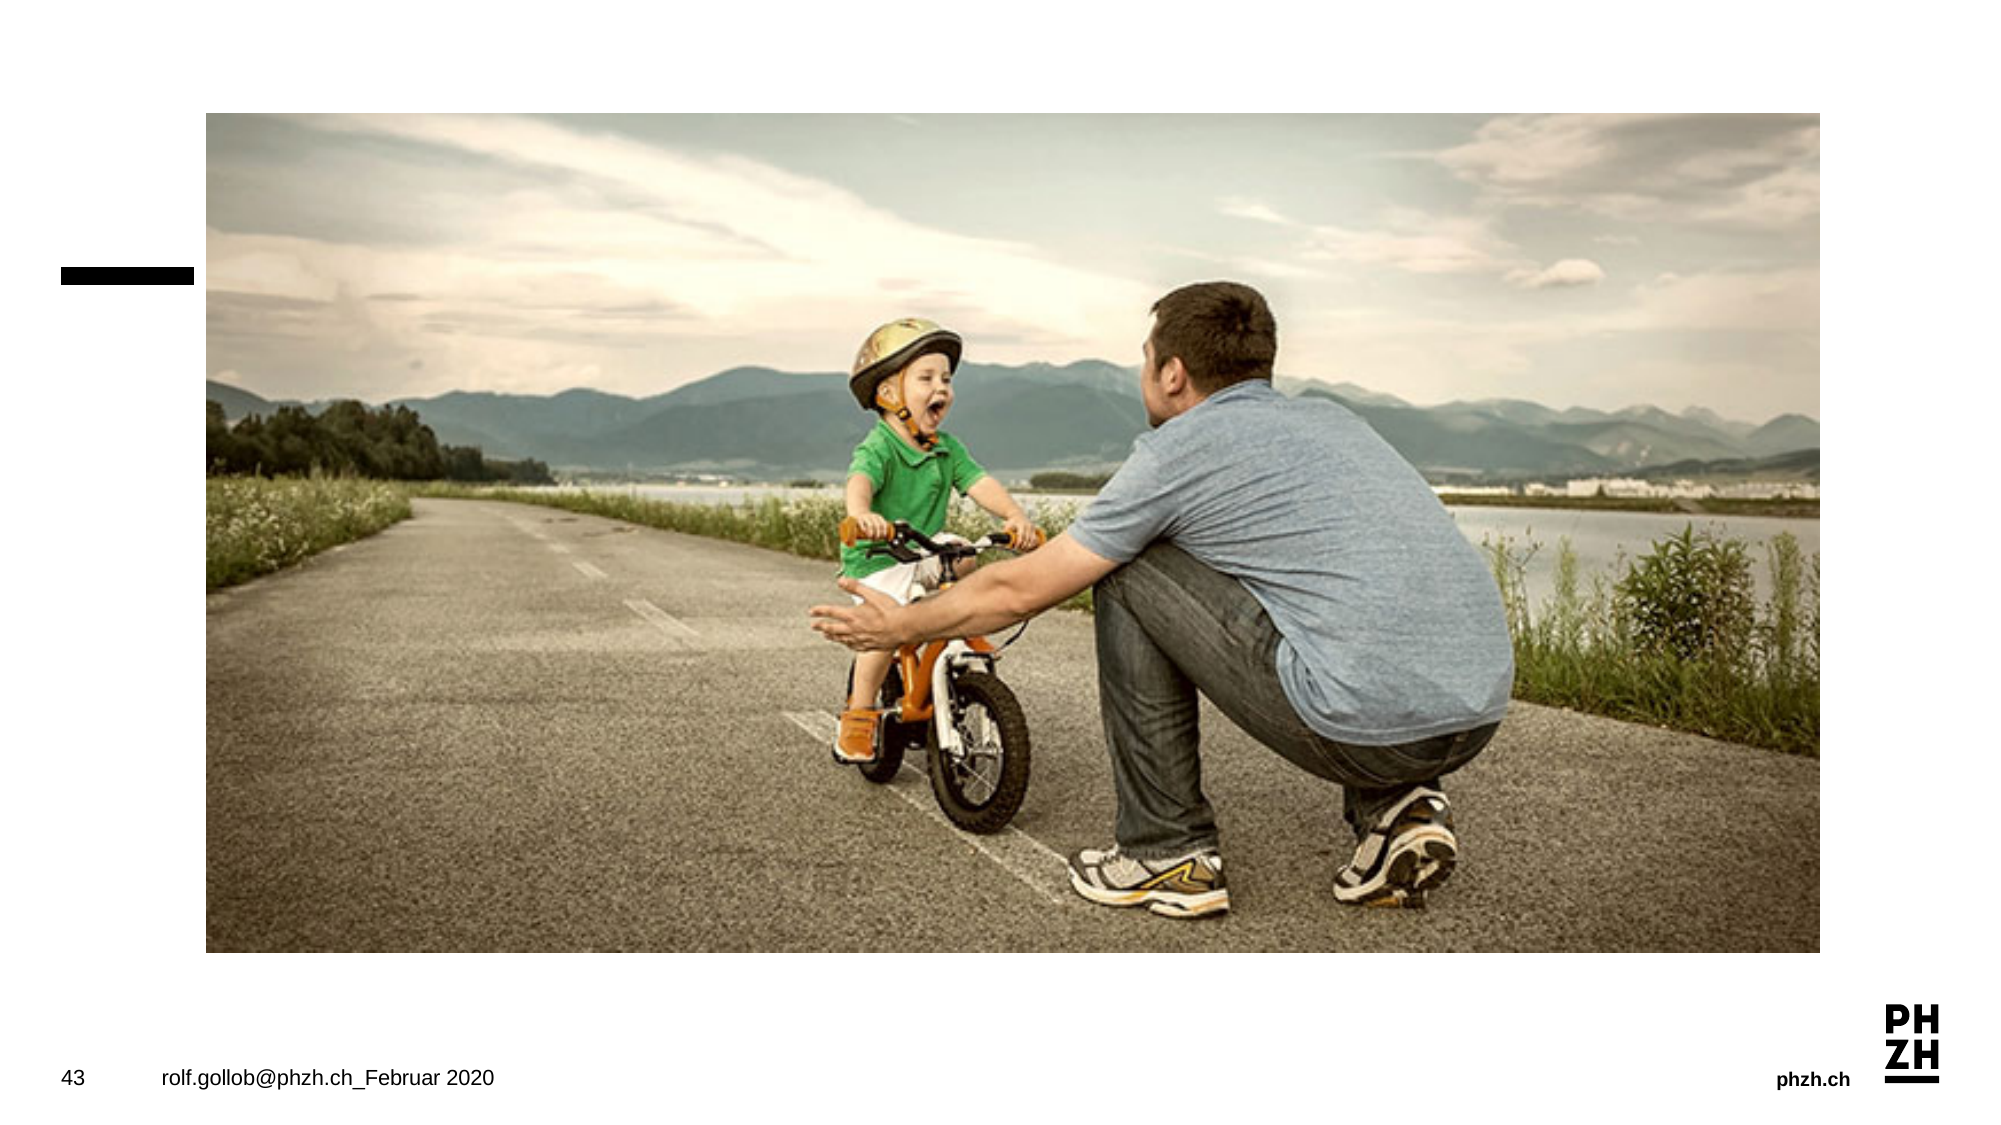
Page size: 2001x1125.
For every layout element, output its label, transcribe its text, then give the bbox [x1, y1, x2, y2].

footer rolf.gollob@phzh.ch_Februar 2020 [161, 1058, 1302, 1103]
slide_number 43 [61, 1058, 109, 1103]
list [206, 113, 1820, 953]
